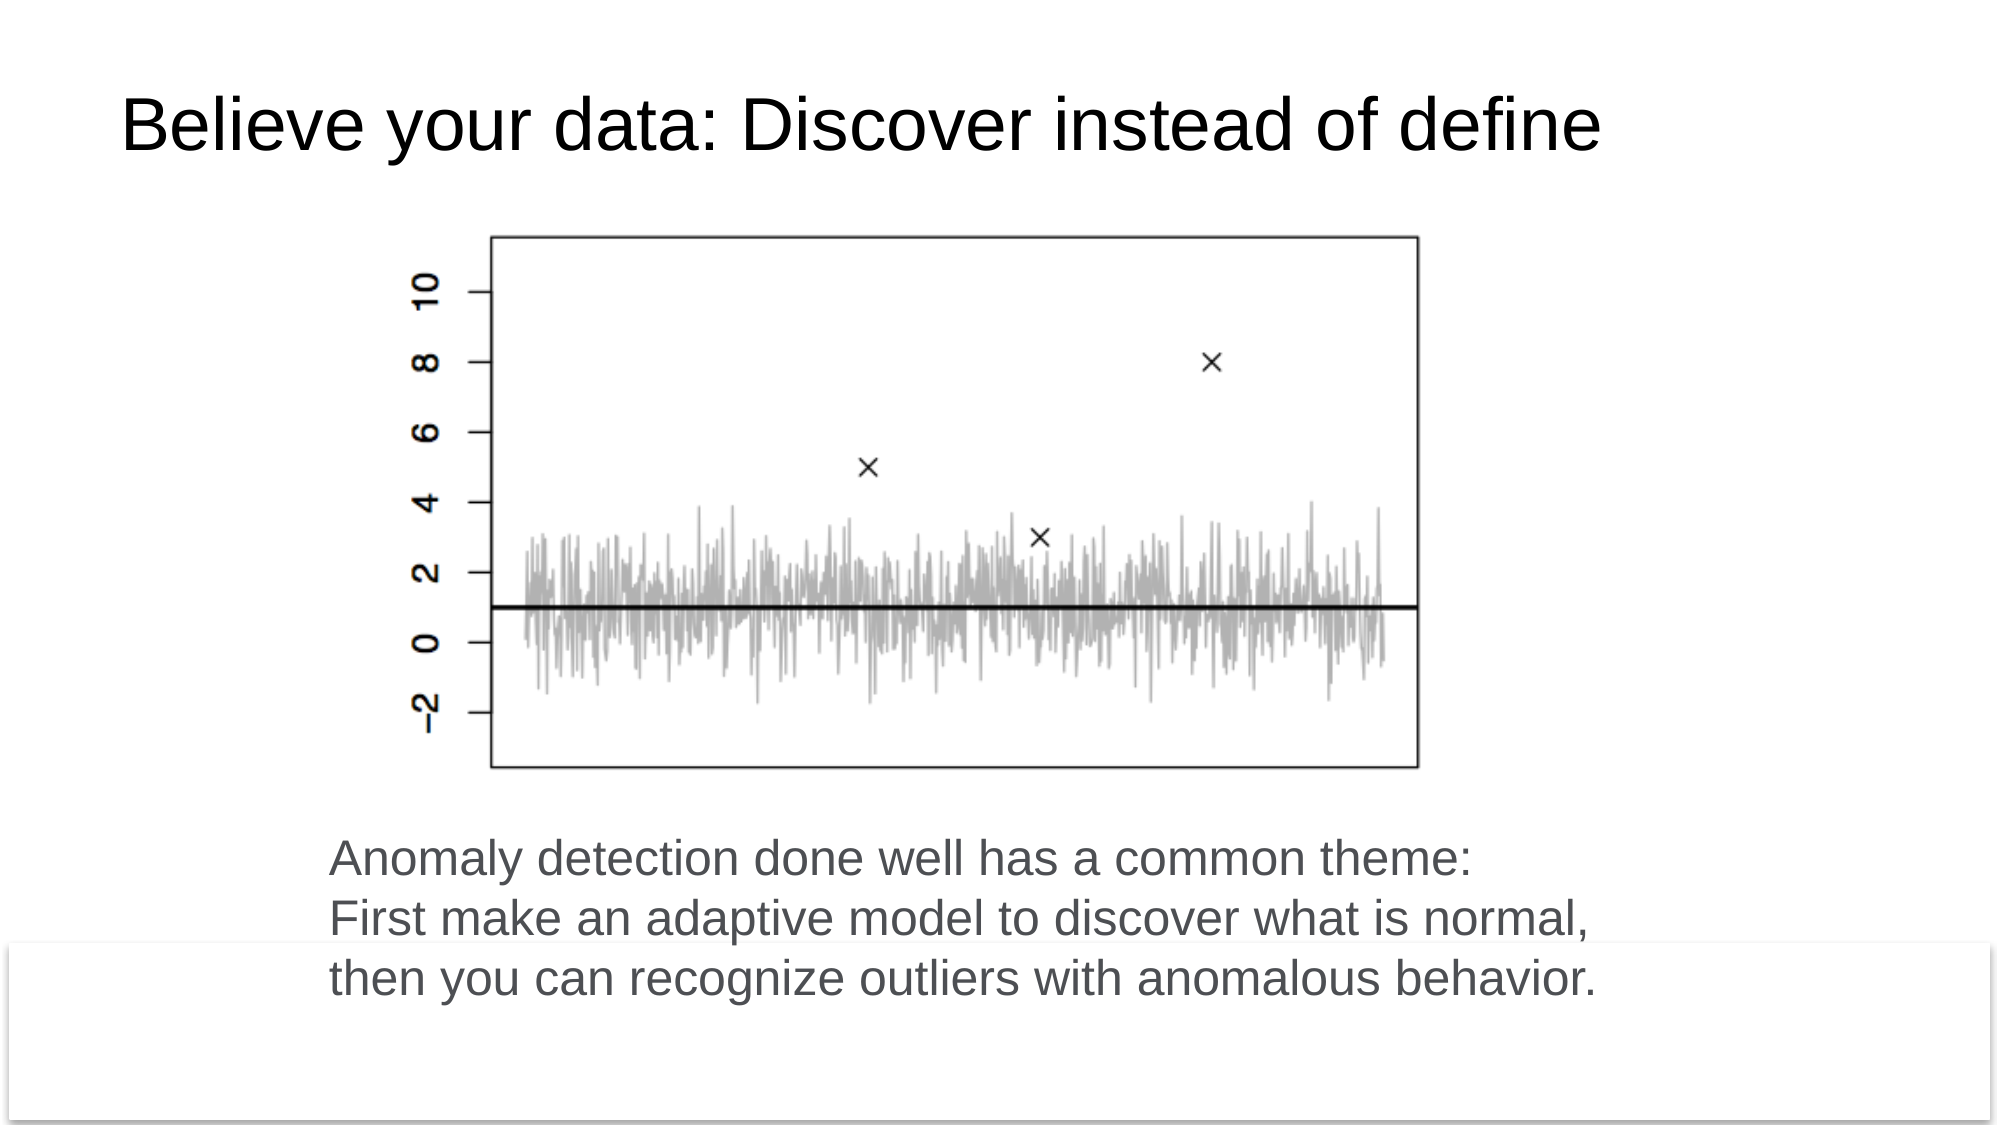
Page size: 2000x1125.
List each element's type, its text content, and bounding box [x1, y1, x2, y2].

title Believe your data: Discover instead of define [99, 45, 1900, 197]
text_box Anomaly detection done well has a common theme: First make an adaptive model to discover what is normal, then you can recognize outliers with anomalous behavior. [314, 817, 1704, 1013]
picture [368, 204, 1459, 807]
